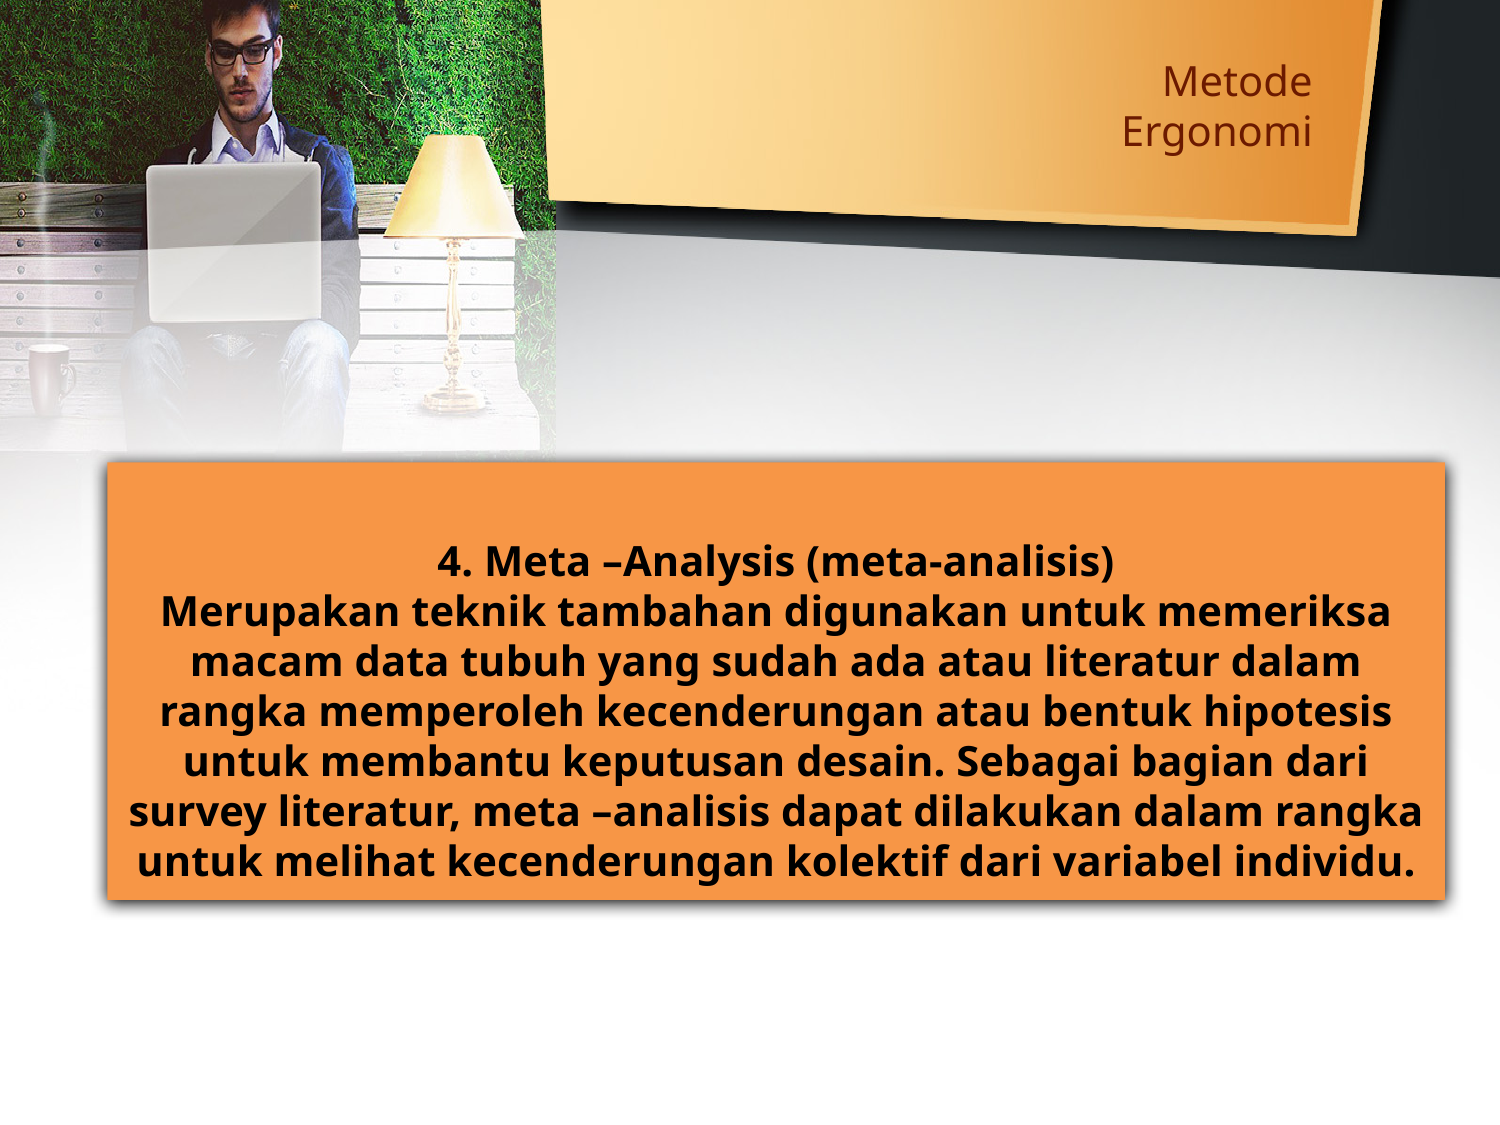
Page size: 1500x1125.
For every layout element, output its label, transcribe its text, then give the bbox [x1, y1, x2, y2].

title Metode Ergonomi [950, 37, 1328, 172]
text_box 4. Meta –Analysis (meta-analisis) Merupakan teknik tambahan digunakan untuk memeriksa macam data tubuh yang sudah ada atau literatur dalam rangka memperoleh kecenderungan atau bentuk hipotesis untuk membantu keputusan desain. Sebagai bagian dari survey literatur, meta –analisis dapat dilakukan dalam rangka untuk melihat kecenderungan kolektif dari variabel individu. [107, 462, 1445, 900]
picture [0, 0, 1500, 1125]
